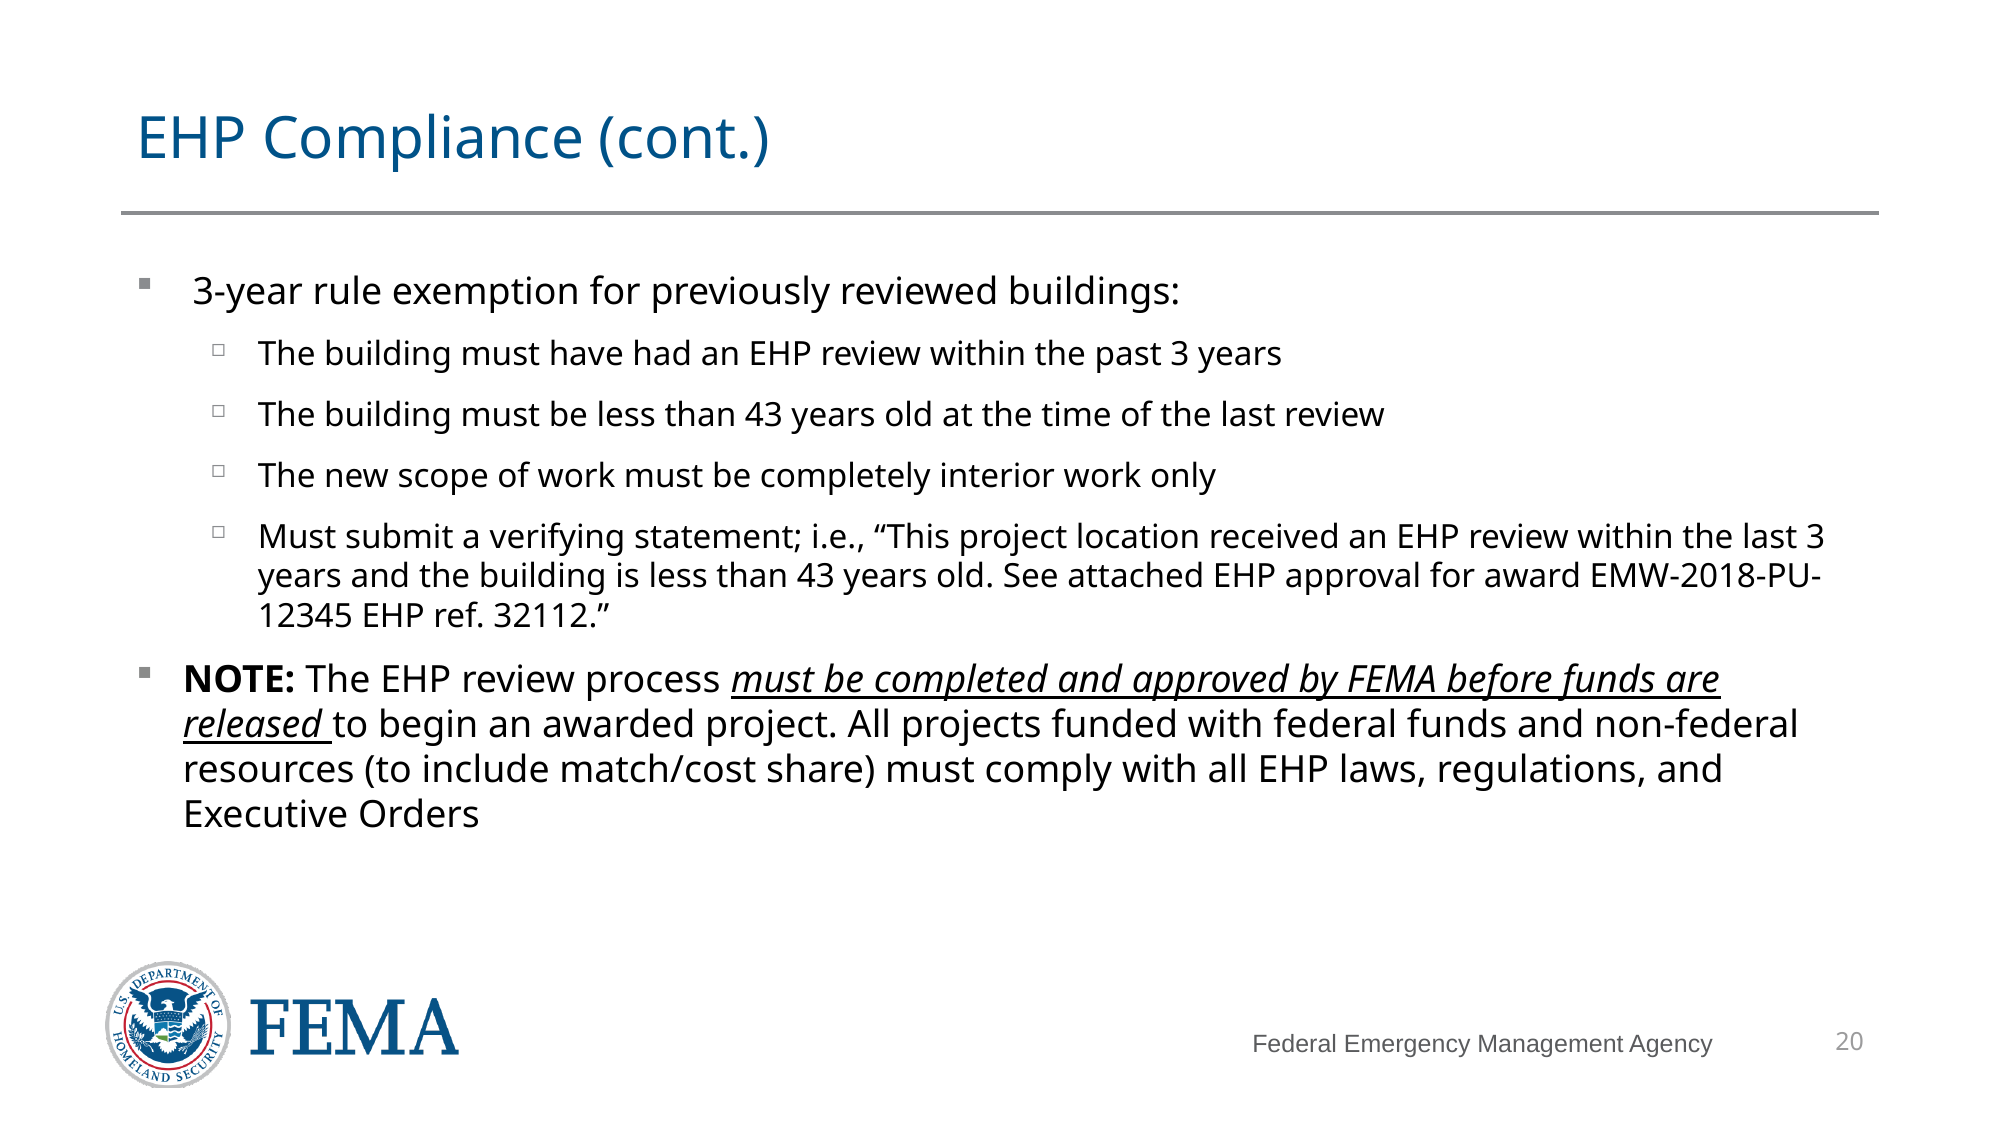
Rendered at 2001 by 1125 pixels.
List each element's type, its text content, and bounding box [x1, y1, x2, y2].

title EHP Compliance (cont.) [121, 74, 1879, 197]
list 3-year rule exemption for previously reviewed buildings: The building must have had an EHP review within the past 3 years The building must be less than 43 years old at the time of the last review The new scope of work must be completely interior work only Must submit a verifying statement; i.e., “This project location received an EHP review within the last 3 years and the building is less than 43 years old. See attached EHP approval for award EMW-2018-PU-12345 EHP ref. 32112.” NOTE: The EHP review process must be completed and approved by FEMA before funds are released to begin an awarded project. All projects funded with federal funds and non-federal resources (to include match/cost share) must comply with all EHP laws, regulations, and Executive Orders [121, 249, 1879, 924]
slide_number 20 [1728, 1012, 1879, 1073]
